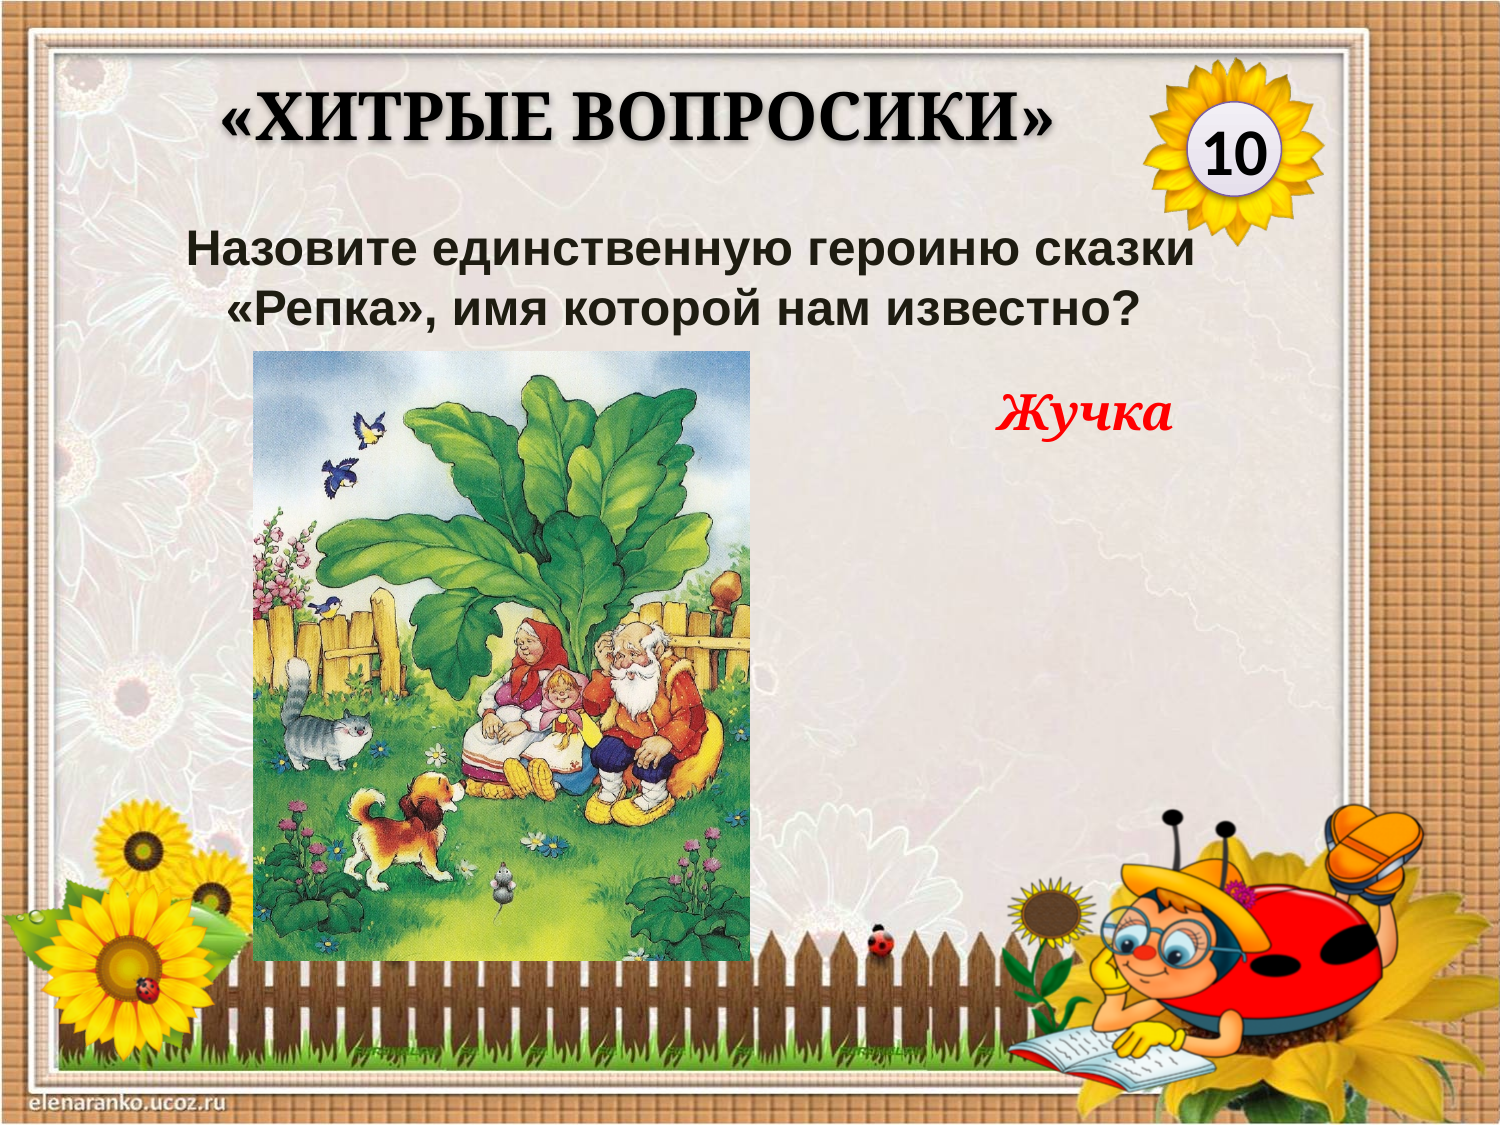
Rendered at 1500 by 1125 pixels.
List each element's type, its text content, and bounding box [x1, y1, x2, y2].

text_box Жучка [832, 373, 1341, 449]
text_box «Хитрые Вопросики» [123, 66, 1134, 162]
text_box Назовите единственную героиню сказки «Репка», имя которой нам известно? [64, 208, 1317, 343]
picture [0, 0, 1500, 1125]
